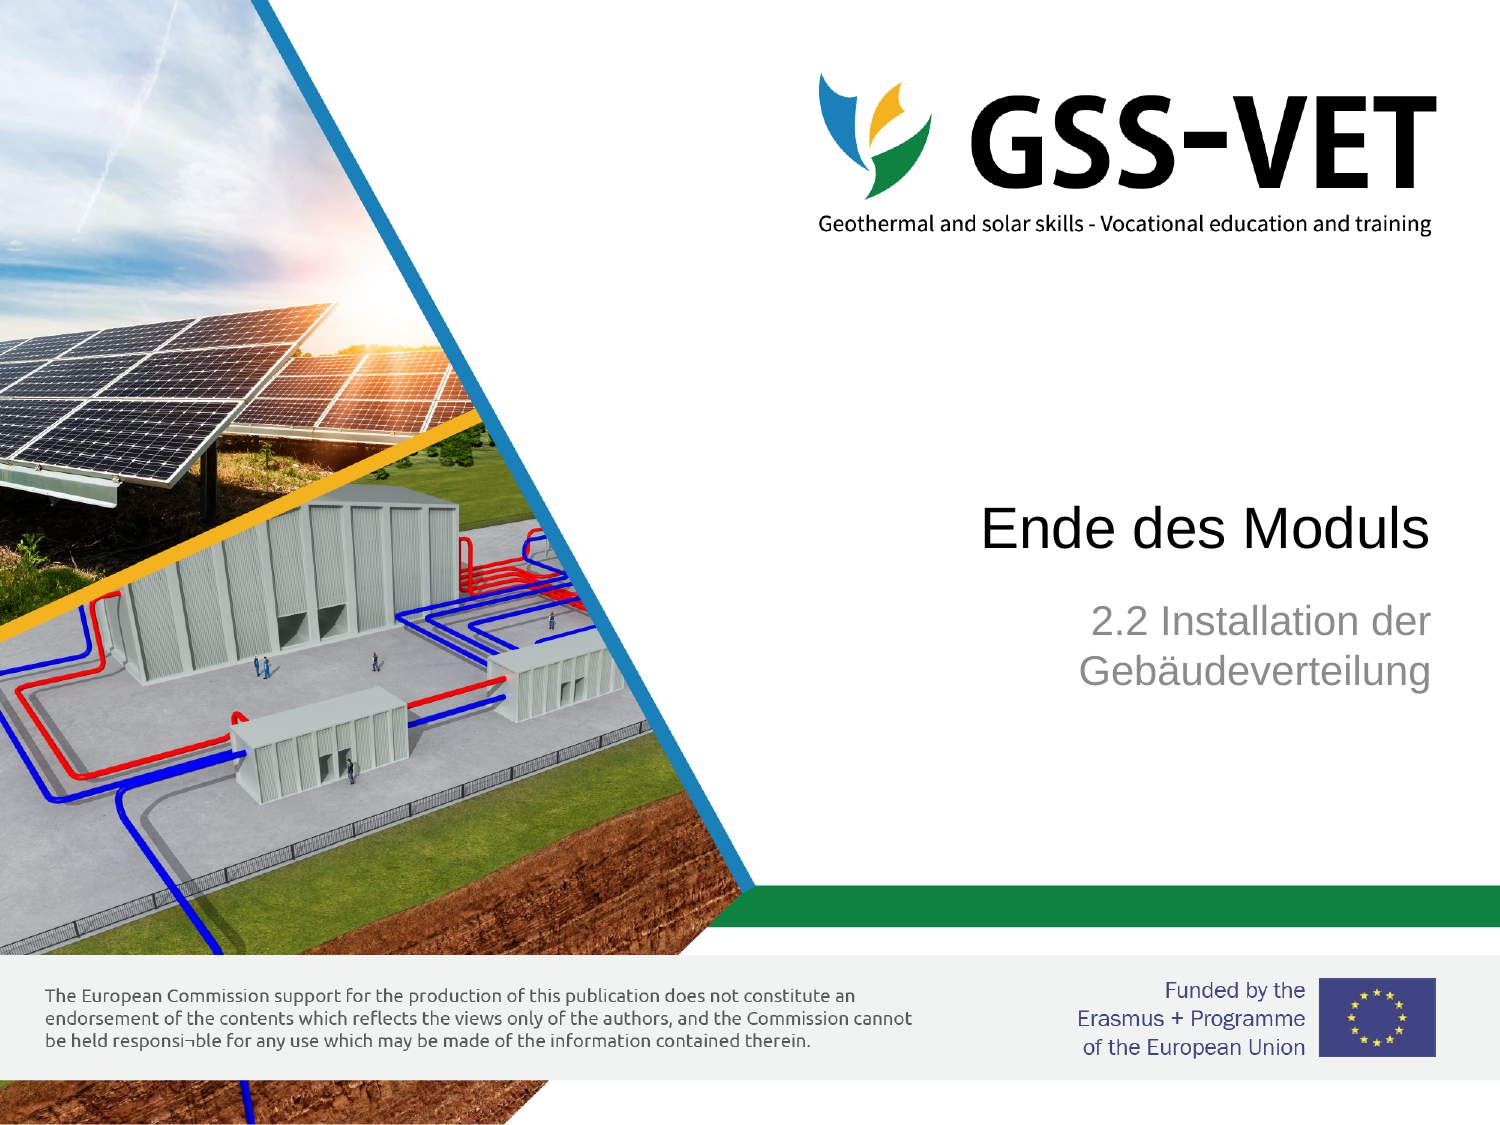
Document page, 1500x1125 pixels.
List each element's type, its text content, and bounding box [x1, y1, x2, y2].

title Ende des Moduls [655, 326, 1447, 568]
picture [0, 0, 1500, 1125]
subtitle 2.2 Installation der Gebäudeverteilung [750, 586, 1447, 874]
